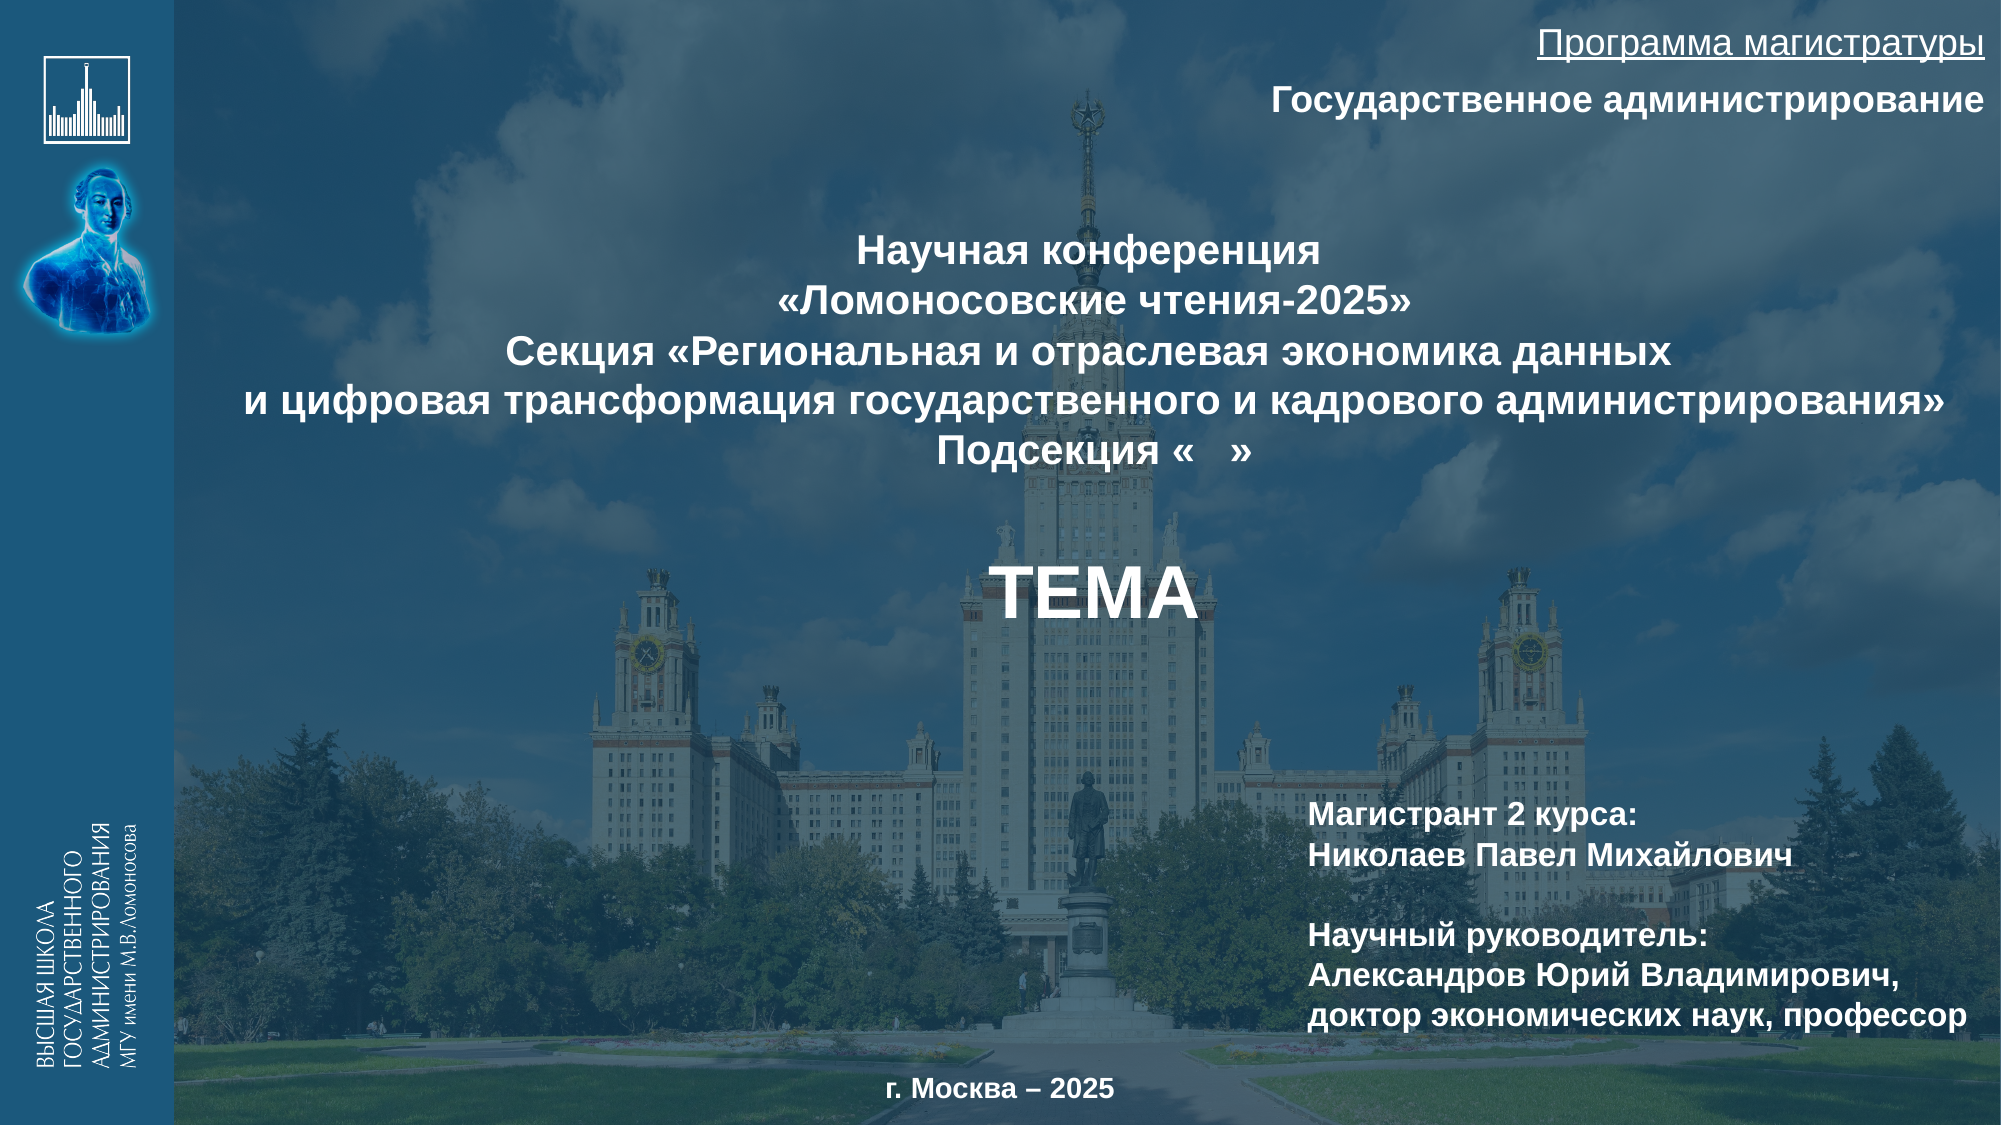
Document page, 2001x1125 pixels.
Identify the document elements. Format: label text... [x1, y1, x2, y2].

text_box г. Москва – 2025 [850, 1061, 1150, 1112]
text_box Научная конференция «Ломоносовские чтения-2025» Секция «Региональная и отраслевая экономика данных и цифровая трансформация государственного и кадрового администрирования» Подсекция « » ТЕМА Магистрант 2 курса: Николаев Павел Михайлович Научный руководитель: Александров Юрий Владимирович, доктор экономических наук, профессор [189, 215, 2000, 1041]
picture [0, 56, 301, 411]
picture [32, 821, 142, 1069]
text_box Программа магистратуры Государственное администрирование [1012, 10, 2000, 153]
